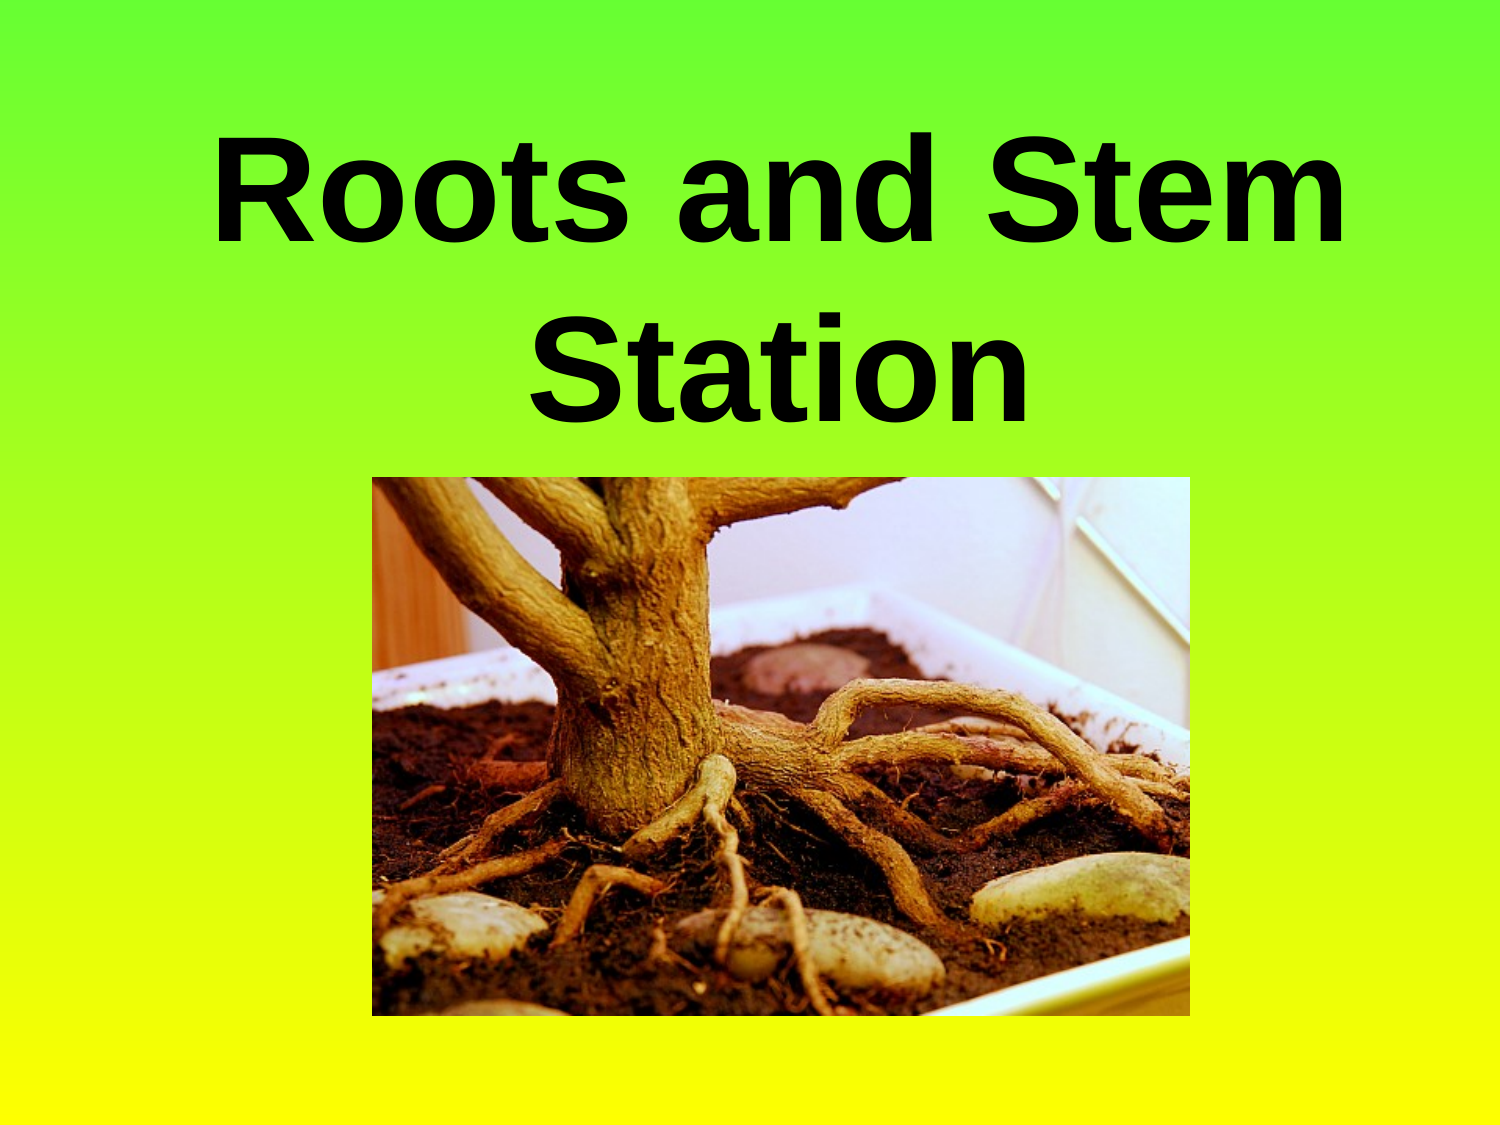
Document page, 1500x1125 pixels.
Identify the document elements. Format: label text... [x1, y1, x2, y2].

picture [371, 477, 1190, 1016]
text_box Roots and Stem Station [102, 76, 1459, 990]
